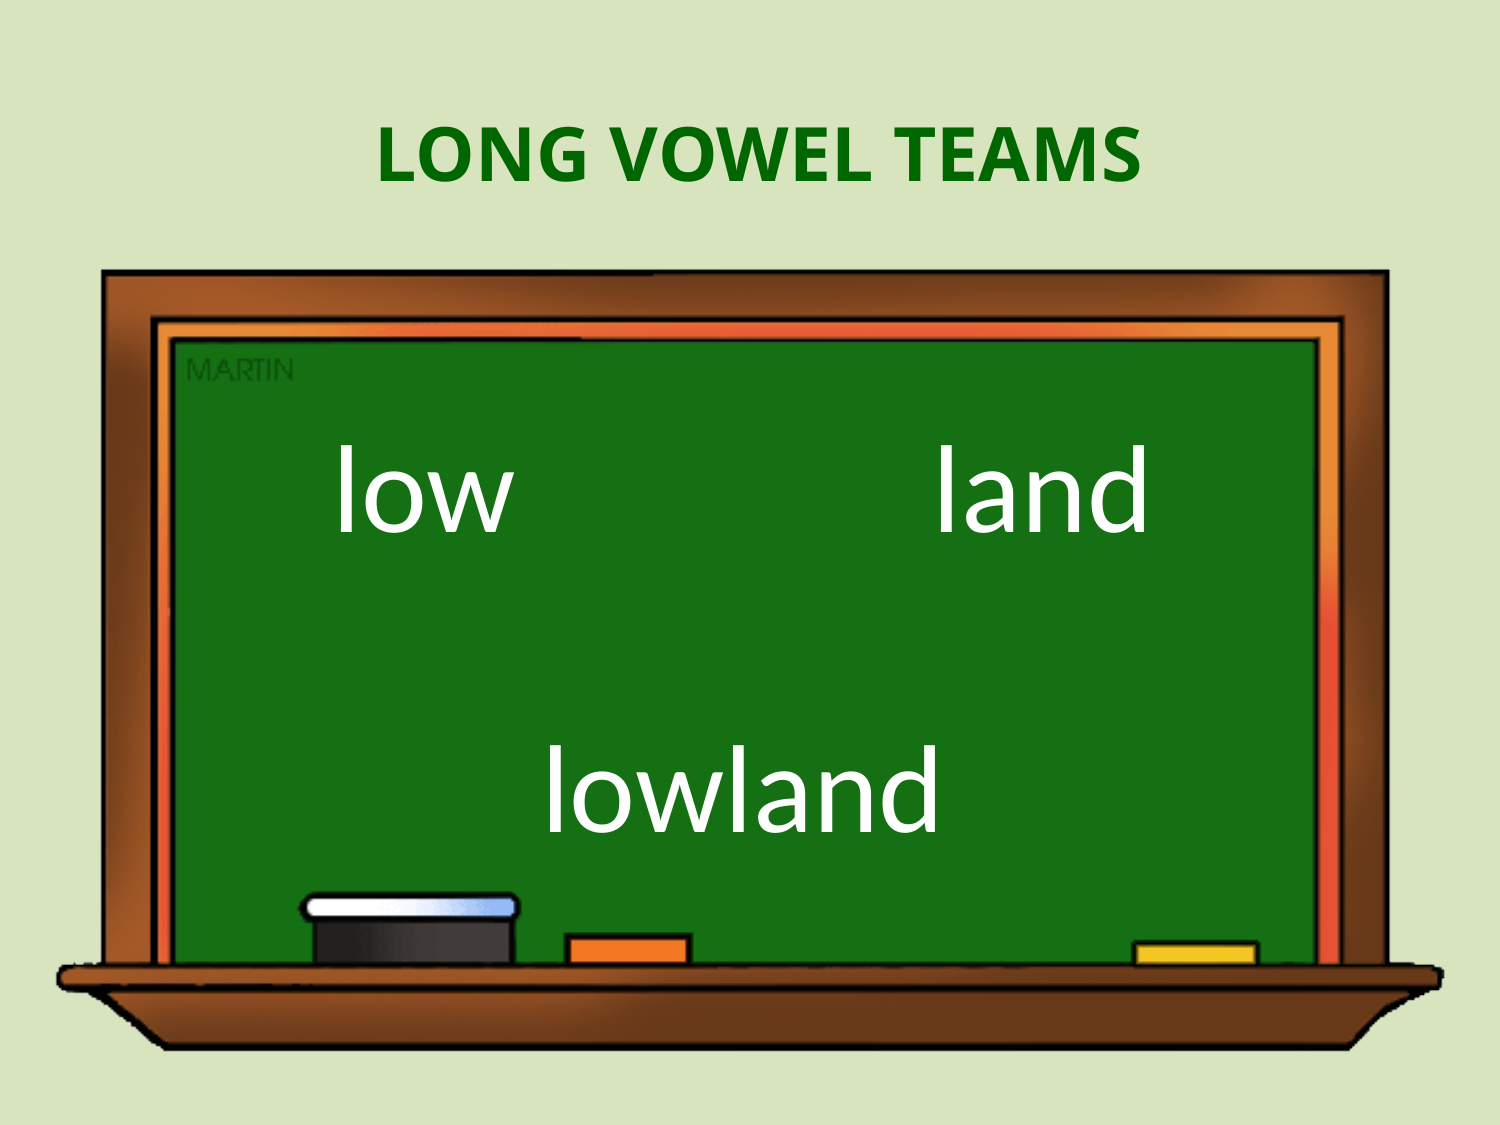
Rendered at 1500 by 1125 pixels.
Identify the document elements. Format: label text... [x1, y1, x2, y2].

text_box LONG VOWEL TEAMS [190, 99, 1328, 204]
picture [46, 243, 1463, 1063]
